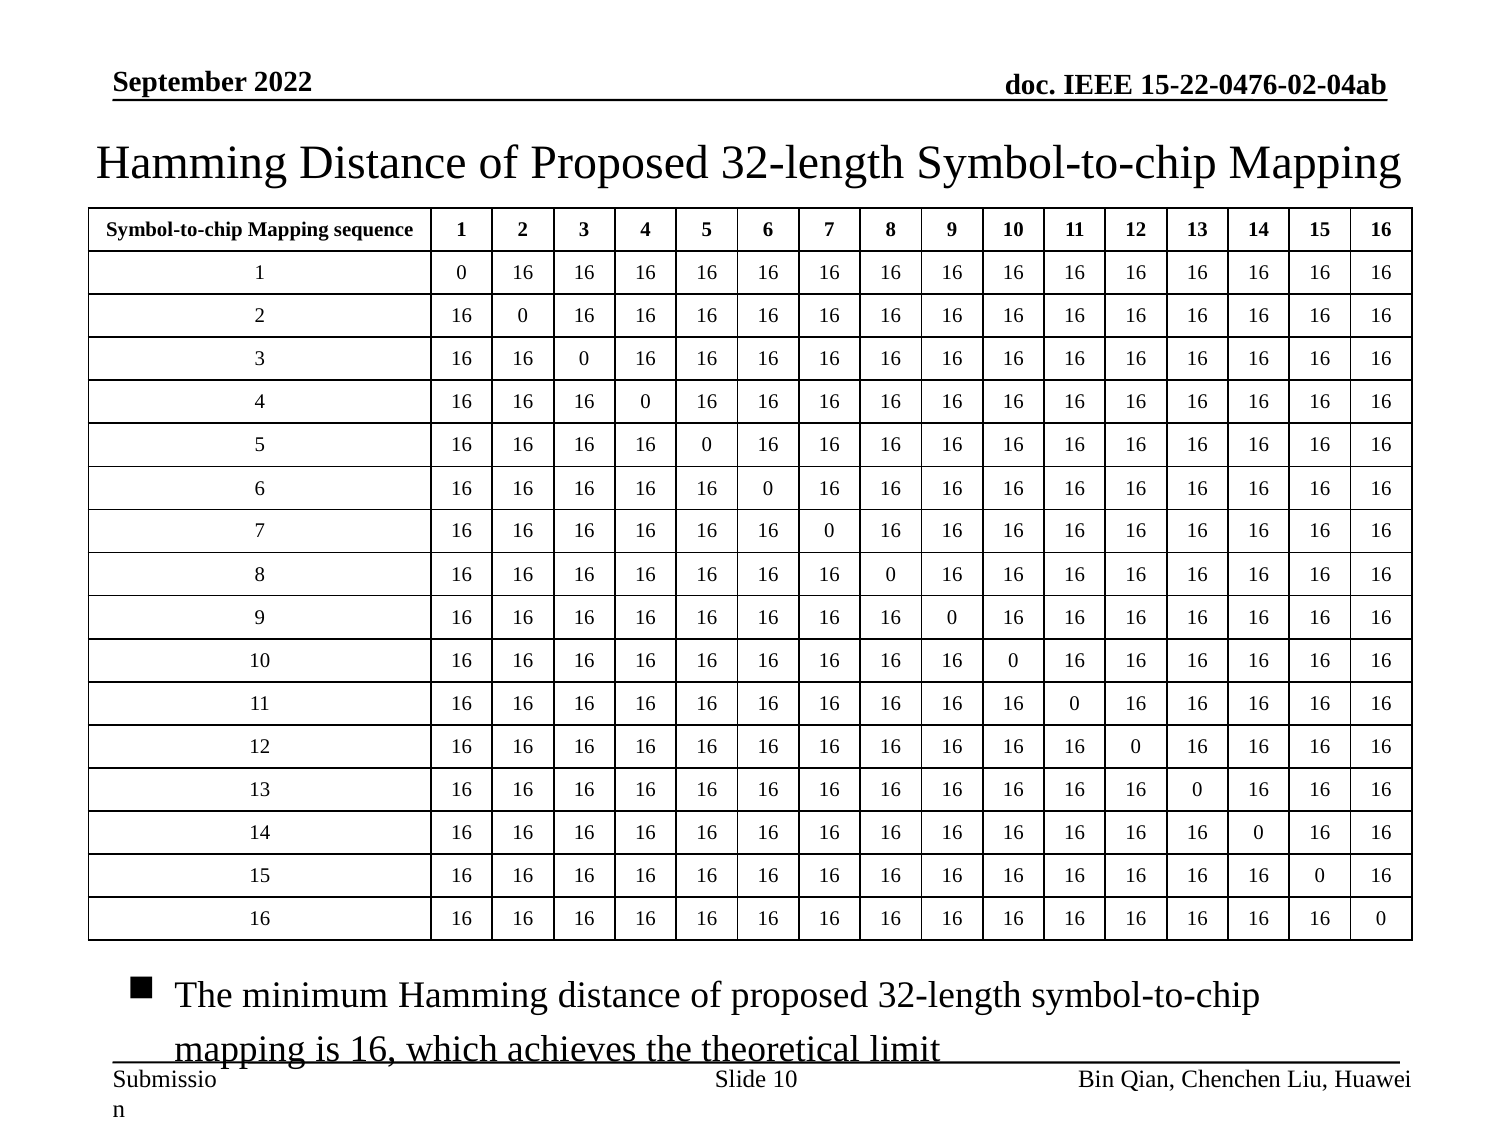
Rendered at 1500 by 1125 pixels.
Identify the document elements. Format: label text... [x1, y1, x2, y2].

table_cell 16 [493, 424, 553, 466]
table_cell 16 [922, 812, 982, 853]
table_cell 16 [1168, 640, 1227, 681]
table_cell 16 [677, 252, 737, 293]
table_cell 15 [89, 855, 430, 896]
table_cell 14 [89, 812, 430, 853]
table_cell 16 [616, 726, 675, 767]
table_cell 16 [1168, 553, 1227, 595]
table_cell 16 [493, 553, 553, 595]
table_cell 16 [493, 381, 553, 422]
table_cell 0 [616, 381, 675, 422]
title Hamming Distance of Proposed 32-length Symbol-to-chip Mapping [76, 72, 1436, 248]
table_cell 16 [861, 381, 921, 422]
table_cell 16 [555, 252, 614, 293]
table_cell 16 [493, 596, 553, 638]
table_cell 16 [922, 553, 982, 595]
table_cell 16 [1229, 338, 1288, 379]
table_cell 16 [922, 252, 982, 293]
table_cell 0 [922, 596, 982, 638]
table_cell 16 [1106, 812, 1166, 853]
table_cell 16 [861, 252, 921, 293]
table_cell 16 [616, 553, 675, 595]
table_cell 16 [922, 855, 982, 896]
table_cell 16 [677, 338, 737, 379]
table_cell 16 [1229, 510, 1288, 552]
table_cell 16 [555, 898, 614, 939]
table_cell 16 [432, 295, 491, 336]
table_cell 16 [1229, 381, 1288, 422]
table_cell 16 [493, 769, 553, 810]
table_cell 16 [616, 683, 675, 724]
table_cell 16 [1229, 295, 1288, 336]
table_cell 0 [738, 467, 798, 509]
table_cell 16 [616, 295, 675, 336]
table_cell 16 [1229, 683, 1288, 724]
table_cell 0 [1290, 855, 1350, 896]
table_cell 16 [984, 295, 1043, 336]
table_cell 16 [738, 769, 798, 810]
table_cell 16 [1106, 596, 1166, 638]
table_cell 16 [984, 812, 1043, 853]
table_cell 16 [555, 596, 614, 638]
table_cell 16 [984, 338, 1043, 379]
table_cell 16 [738, 338, 798, 379]
table_cell 16 [616, 252, 675, 293]
table_cell 16 [493, 467, 553, 509]
table_cell 7 [89, 510, 430, 552]
table_cell 0 [861, 553, 921, 595]
table_cell 16 [1351, 640, 1411, 681]
table_cell 16 [1045, 510, 1104, 552]
table_cell 16 [432, 683, 491, 724]
table_cell 16 [1045, 812, 1104, 853]
table_cell 16 [677, 726, 737, 767]
table_cell 16 [1229, 596, 1288, 638]
table_cell 16 [1045, 855, 1104, 896]
table_cell 16 [432, 640, 491, 681]
slide_number Slide 10 [712, 1077, 800, 1093]
table_cell 16 [493, 855, 553, 896]
table_cell 16 [800, 640, 859, 681]
table_cell 16 [861, 769, 921, 810]
table_cell 1 [89, 252, 430, 293]
table_cell 16 [1106, 252, 1166, 293]
table_cell 16 [922, 898, 982, 939]
table_cell 16 [432, 855, 491, 896]
table_cell 16 [1106, 467, 1166, 509]
table_cell 16 [1351, 424, 1411, 466]
table_cell 16 [677, 769, 737, 810]
table_cell 16 [555, 424, 614, 466]
table_cell 16 [1168, 338, 1227, 379]
table_cell 16 [1168, 726, 1227, 767]
table_cell 16 [1290, 510, 1350, 552]
table_cell 16 [1351, 338, 1411, 379]
table_cell 16 [1045, 381, 1104, 422]
table_cell 16 [1290, 424, 1350, 466]
table_cell 16 [1168, 424, 1227, 466]
table_cell 5 [89, 424, 430, 466]
table_cell 16 [493, 510, 553, 552]
table_cell 16 [1351, 726, 1411, 767]
table_cell 16 [616, 596, 675, 638]
footer Bin Qian, Chenchen Liu, Huawei [900, 1062, 1413, 1093]
table_cell 16 [922, 683, 982, 724]
table_cell 16 [493, 812, 553, 853]
table_cell 16 [616, 855, 675, 896]
table_cell 13 [89, 769, 430, 810]
table_cell 16 [1106, 683, 1166, 724]
table_cell 16 [493, 640, 553, 681]
table_cell 16 [677, 855, 737, 896]
table_cell 16 [432, 812, 491, 853]
table_cell 16 [1106, 424, 1166, 466]
table_cell 16 [555, 769, 614, 810]
table_cell 16 [1045, 295, 1104, 336]
table_cell 0 [1168, 769, 1227, 810]
table_cell 16 [432, 596, 491, 638]
table_cell 16 [616, 467, 675, 509]
table_cell 16 [984, 553, 1043, 595]
table_cell 2 [89, 295, 430, 336]
table_cell 16 [800, 855, 859, 896]
table_cell 16 [432, 510, 491, 552]
table_cell 16 [616, 769, 675, 810]
table_cell 16 [1168, 295, 1227, 336]
table_cell 16 [1351, 855, 1411, 896]
table_cell 16 [555, 510, 614, 552]
table_cell 16 [1045, 424, 1104, 466]
table_cell 11 [89, 683, 430, 724]
table_cell 16 [616, 640, 675, 681]
table_cell 16 [616, 510, 675, 552]
table_cell 16 [1229, 252, 1288, 293]
table_cell 16 [432, 726, 491, 767]
table_cell 16 [493, 338, 553, 379]
table_cell 0 [1106, 726, 1166, 767]
table_cell 16 [738, 855, 798, 896]
table_cell 16 [677, 898, 737, 939]
table_cell 16 [432, 553, 491, 595]
table_cell 16 [1229, 553, 1288, 595]
table_cell 16 [738, 640, 798, 681]
table_cell 16 [861, 812, 921, 853]
table_cell 16 [800, 596, 859, 638]
table_cell 16 [1045, 898, 1104, 939]
table_cell 16 [922, 640, 982, 681]
table_cell 16 [555, 855, 614, 896]
table_cell 16 [677, 510, 737, 552]
table_cell 16 [1229, 467, 1288, 509]
table_cell 16 [555, 683, 614, 724]
table_cell 16 [1290, 812, 1350, 853]
table_cell 9 [89, 596, 430, 638]
table_cell 16 [861, 424, 921, 466]
table_cell 16 [861, 898, 921, 939]
table_cell 16 [1168, 252, 1227, 293]
table_cell 16 [800, 769, 859, 810]
table_cell 16 [1351, 596, 1411, 638]
table_cell 12 [89, 726, 430, 767]
table_cell 16 [738, 898, 798, 939]
table_cell 4 [89, 381, 430, 422]
text_box The minimum Hamming distance of proposed 32-length symbol-to-chip mapping is 16, which achieves the theoretical limit [112, 953, 1400, 1077]
table_cell 16 [738, 381, 798, 422]
table_cell 16 [1290, 683, 1350, 724]
table_cell 16 [555, 726, 614, 767]
table_cell 16 [984, 252, 1043, 293]
table_cell 16 [677, 467, 737, 509]
table_cell 16 [984, 510, 1043, 552]
table_cell 16 [1168, 683, 1227, 724]
table_cell 16 [1229, 424, 1288, 466]
table_cell 16 [1045, 640, 1104, 681]
table_cell 16 [861, 683, 921, 724]
table_cell 16 [1168, 898, 1227, 939]
table_cell 16 [493, 683, 553, 724]
table_cell 16 [861, 467, 921, 509]
table_cell 0 [984, 640, 1043, 681]
table_cell 16 [922, 510, 982, 552]
table_cell 16 [984, 898, 1043, 939]
table_cell 16 [1106, 855, 1166, 896]
table_cell 16 [1168, 510, 1227, 552]
table_cell 16 [1106, 381, 1166, 422]
table_cell 16 [861, 640, 921, 681]
table_cell 16 [800, 467, 859, 509]
table_cell 16 [800, 553, 859, 595]
table_cell 0 [1351, 898, 1411, 939]
table_cell 16 [1106, 553, 1166, 595]
table_cell 16 [1351, 683, 1411, 724]
table_cell 16 [1290, 467, 1350, 509]
table_cell 16 [1290, 726, 1350, 767]
table_cell 16 [1168, 596, 1227, 638]
table_cell 16 [984, 855, 1043, 896]
table_cell 16 [616, 338, 675, 379]
table_cell 16 [677, 381, 737, 422]
table_cell 16 [432, 898, 491, 939]
table_cell 16 [1351, 252, 1411, 293]
table_cell 16 [1290, 338, 1350, 379]
table_cell 16 [493, 898, 553, 939]
table_cell 16 [493, 252, 553, 293]
table_cell 16 [677, 683, 737, 724]
table_cell 16 [1045, 769, 1104, 810]
table_cell 16 [738, 596, 798, 638]
table_cell 16 [555, 812, 614, 853]
table_cell 16 [555, 553, 614, 595]
table_cell 16 [677, 812, 737, 853]
table_cell 16 [1106, 898, 1166, 939]
table_cell 16 [922, 295, 982, 336]
table_cell 16 [1168, 467, 1227, 509]
table_cell 16 [1045, 596, 1104, 638]
table_cell 16 [1290, 769, 1350, 810]
table_cell 16 [555, 381, 614, 422]
table_cell 0 [1045, 683, 1104, 724]
table_cell 16 [616, 898, 675, 939]
table_cell 16 [984, 726, 1043, 767]
table_cell 16 [1229, 855, 1288, 896]
table_cell 16 [738, 510, 798, 552]
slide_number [112, 62, 375, 72]
table_cell 16 [1351, 553, 1411, 595]
table_cell 16 [1045, 252, 1104, 293]
table_cell 16 [922, 424, 982, 466]
table_cell 16 [861, 510, 921, 552]
table_cell 16 [1168, 812, 1227, 853]
table_cell 16 [800, 898, 859, 939]
table_cell 0 [800, 510, 859, 552]
table_cell 16 [922, 769, 982, 810]
table_cell 16 [616, 812, 675, 853]
table_cell 16 [432, 769, 491, 810]
table_cell 16 [1229, 898, 1288, 939]
table_cell 16 [1106, 338, 1166, 379]
table_cell 16 [1351, 467, 1411, 509]
table_cell 16 [984, 769, 1043, 810]
table_cell 16 [1351, 381, 1411, 422]
table_cell 16 [1351, 510, 1411, 552]
table_cell 16 [493, 726, 553, 767]
table_cell 3 [89, 338, 430, 379]
table_cell 16 [1229, 640, 1288, 681]
table_cell 6 [89, 467, 430, 509]
table_cell 16 [861, 726, 921, 767]
table_cell 16 [1290, 640, 1350, 681]
table_cell 16 [1106, 295, 1166, 336]
table_cell 16 [738, 424, 798, 466]
table_cell 16 [1106, 510, 1166, 552]
table_cell 16 [861, 295, 921, 336]
table_cell 16 [1351, 295, 1411, 336]
table_cell 16 [1229, 769, 1288, 810]
table_cell 16 [738, 295, 798, 336]
table_cell 16 [1045, 553, 1104, 595]
table_cell 16 [1045, 467, 1104, 509]
table_cell 16 [984, 381, 1043, 422]
table_cell 16 [677, 553, 737, 595]
table_cell 16 [432, 338, 491, 379]
table_cell 16 [800, 812, 859, 853]
table_cell 16 [1290, 295, 1350, 336]
table_cell 16 [1229, 726, 1288, 767]
table_cell 16 [1106, 769, 1166, 810]
table_cell 16 [738, 812, 798, 853]
table_cell 16 [800, 683, 859, 724]
table_cell 16 [1351, 769, 1411, 810]
table_cell 16 [738, 726, 798, 767]
table_cell 0 [555, 338, 614, 379]
table_cell 16 [1106, 640, 1166, 681]
table_cell 16 [861, 338, 921, 379]
table_cell 16 [1290, 252, 1350, 293]
table_cell 16 [800, 252, 859, 293]
table_cell 16 [800, 424, 859, 466]
table_cell 16 [922, 381, 982, 422]
table_cell 0 [432, 252, 491, 293]
table_cell 16 [677, 640, 737, 681]
table_cell 16 [432, 424, 491, 466]
table_cell 16 [800, 295, 859, 336]
table_cell 16 [677, 295, 737, 336]
table_cell 16 [861, 596, 921, 638]
table_cell 16 [922, 726, 982, 767]
table_cell 16 [432, 467, 491, 509]
table_cell 16 [1290, 381, 1350, 422]
table_cell 16 [738, 553, 798, 595]
table_cell 16 [738, 683, 798, 724]
table_cell 16 [616, 424, 675, 466]
table_cell 16 [861, 855, 921, 896]
table_cell 16 [1168, 381, 1227, 422]
table_cell 16 [984, 596, 1043, 638]
table_cell 16 [984, 467, 1043, 509]
table_cell 16 [1045, 726, 1104, 767]
table_cell 16 [555, 640, 614, 681]
table_cell 16 [922, 467, 982, 509]
table_cell 16 [555, 295, 614, 336]
table_cell 16 [1290, 553, 1350, 595]
table_cell 16 [800, 726, 859, 767]
table_cell 0 [1229, 812, 1288, 853]
table_cell 10 [89, 640, 430, 681]
table_cell 16 [432, 381, 491, 422]
table_cell 16 [922, 338, 982, 379]
table_cell 0 [677, 424, 737, 466]
table_cell 16 [1351, 812, 1411, 853]
table_cell 8 [89, 553, 430, 595]
table_cell 16 [984, 424, 1043, 466]
table_cell 16 [555, 467, 614, 509]
table_cell 16 [89, 898, 430, 939]
table_cell 16 [738, 252, 798, 293]
table_cell 16 [1290, 898, 1350, 939]
table_cell 16 [984, 683, 1043, 724]
table_cell 16 [677, 596, 737, 638]
table_cell 16 [800, 381, 859, 422]
table_cell 0 [493, 295, 553, 336]
table_cell 16 [1290, 596, 1350, 638]
table_cell 16 [1168, 855, 1227, 896]
table_cell 16 [800, 338, 859, 379]
table_cell 16 [1045, 338, 1104, 379]
